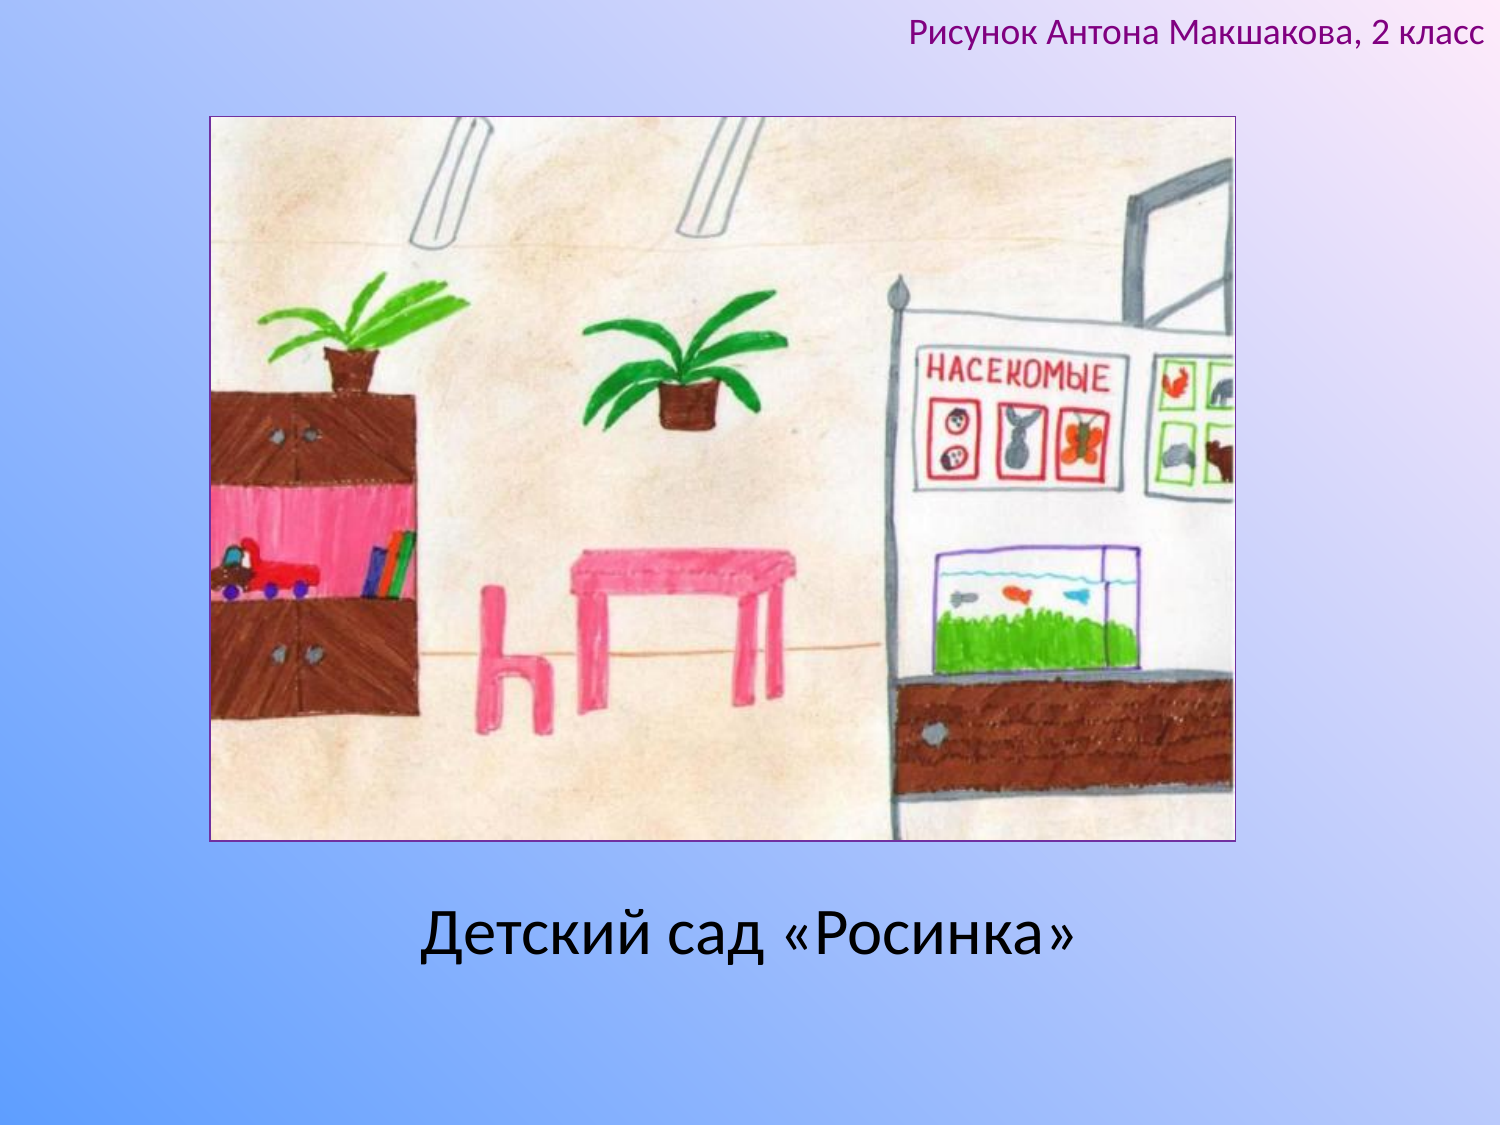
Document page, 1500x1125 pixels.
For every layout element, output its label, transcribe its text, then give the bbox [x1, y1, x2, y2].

text_box Рисунок Антона Макшакова, 2 класс [703, 0, 1500, 60]
picture [210, 116, 1236, 841]
list Детский сад «Росинка» [0, 880, 1500, 1125]
